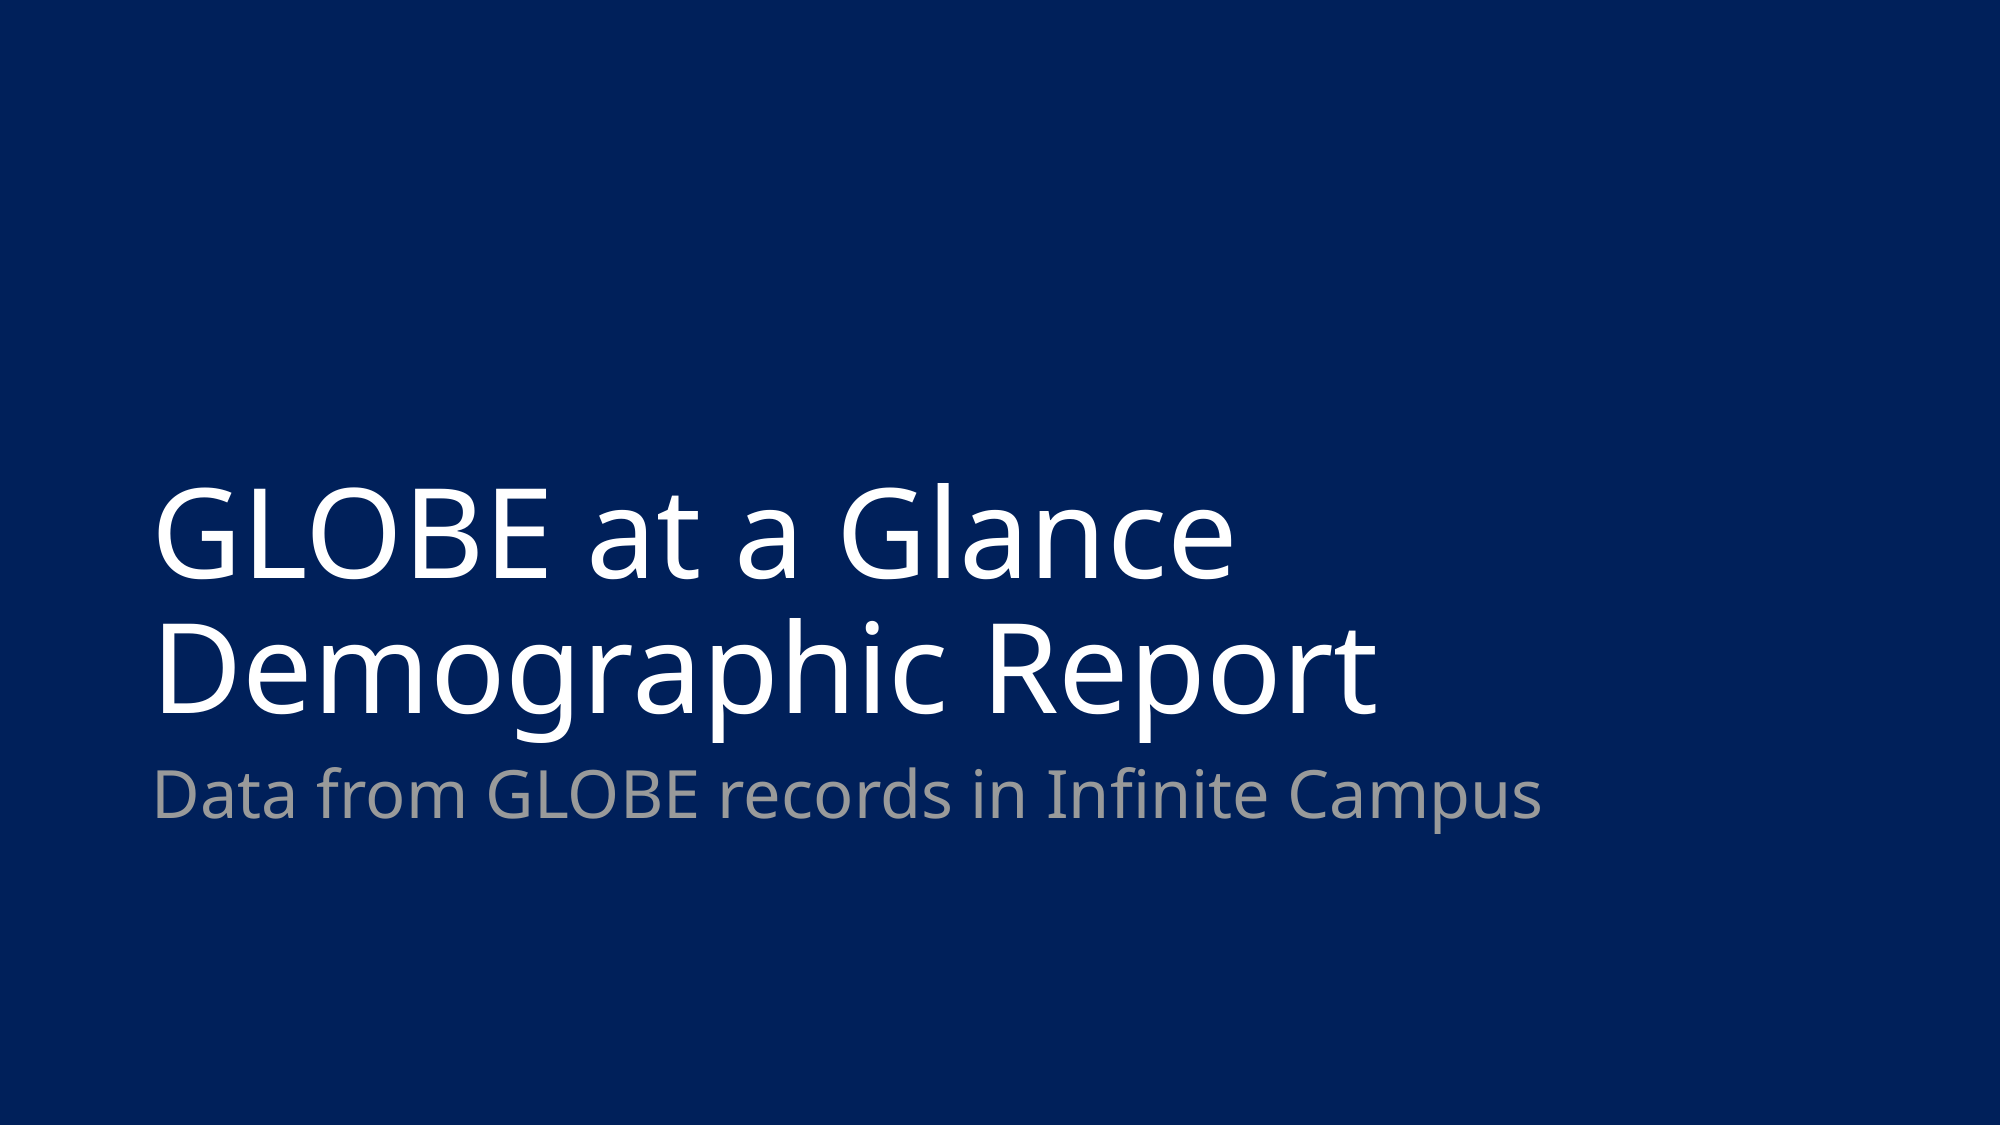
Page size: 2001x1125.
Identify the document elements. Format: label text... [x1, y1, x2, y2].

title GLOBE at a Glance Demographic Report [136, 280, 1862, 749]
list Data from GLOBE records in Infinite Campus [136, 752, 1862, 999]
